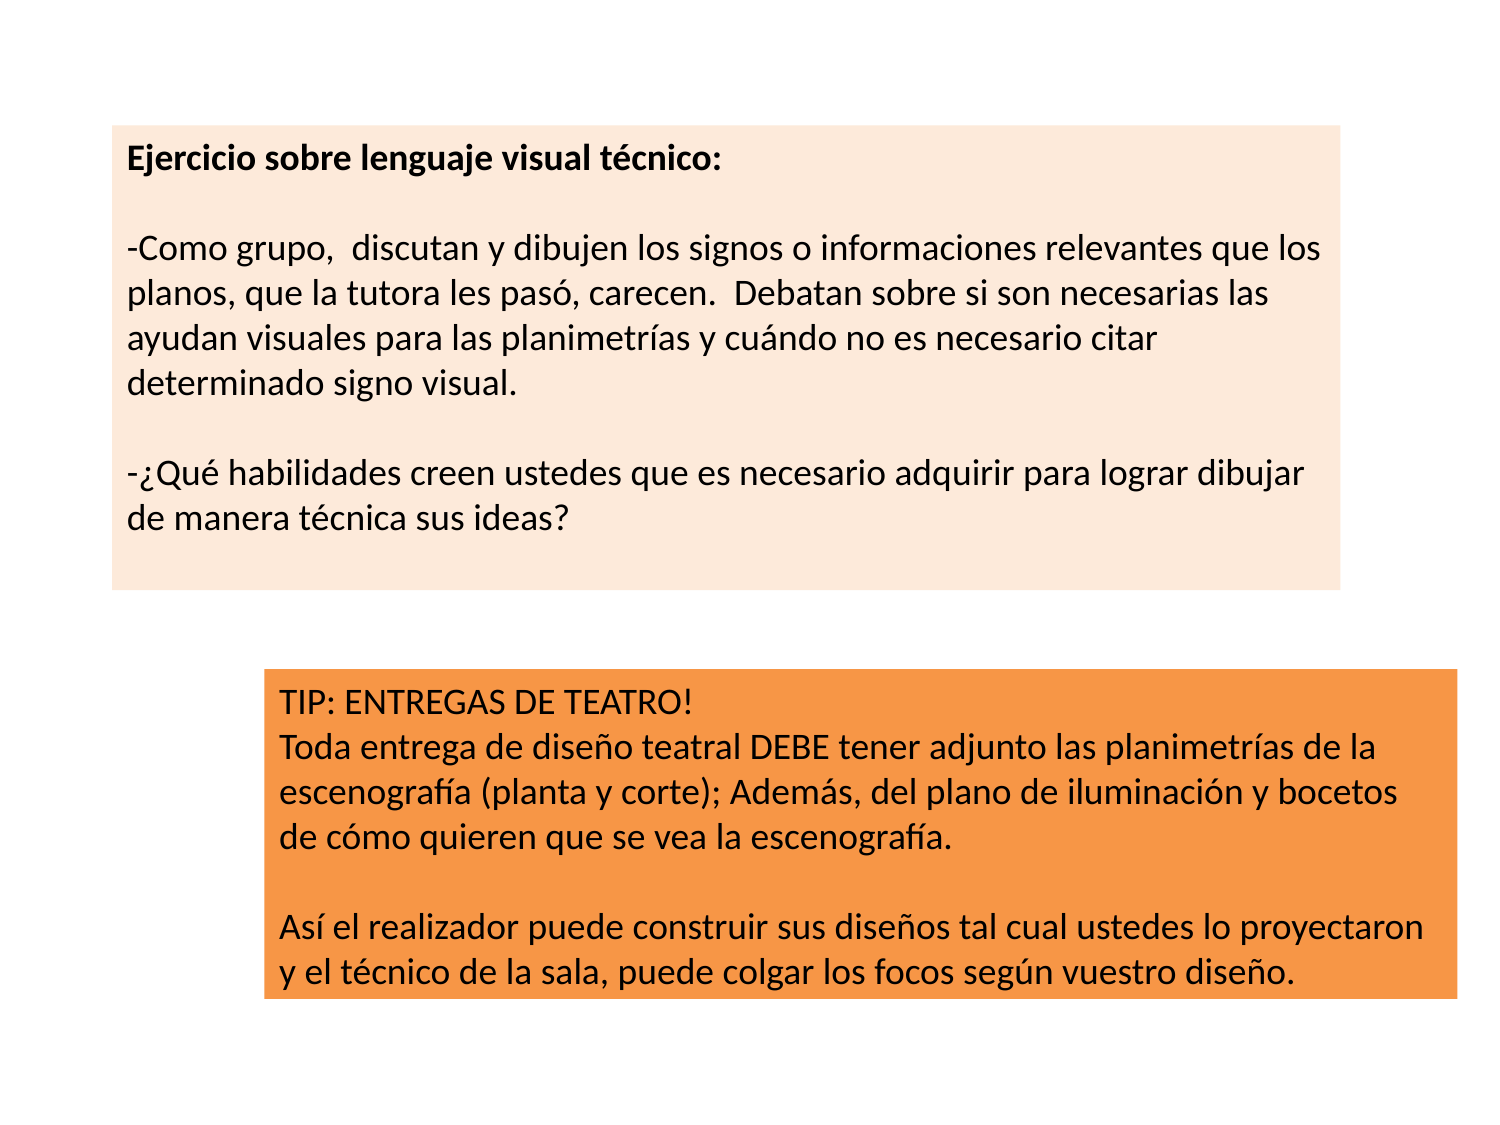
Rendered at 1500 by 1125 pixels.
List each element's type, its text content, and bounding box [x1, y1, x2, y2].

text_box TIP: ENTREGAS DE TEATRO! Toda entrega de diseño teatral DEBE tener adjunto las planimetrías de la escenografía (planta y corte); Además, del plano de iluminación y bocetos de cómo quieren que se vea la escenografía. Así el realizador puede construir sus diseños tal cual ustedes lo proyectaron y el técnico de la sala, puede colgar los focos según vuestro diseño. [264, 669, 1458, 999]
text_box Ejercicio sobre lenguaje visual técnico: -Como grupo, discutan y dibujen los signos o informaciones relevantes que los planos, que la tutora les pasó, carecen. Debatan sobre si son necesarias las ayudan visuales para las planimetrías y cuándo no es necesario citar determinado signo visual. -¿Qué habilidades creen ustedes que es necesario adquirir para lograr dibujar de manera técnica sus ideas? [112, 125, 1341, 591]
